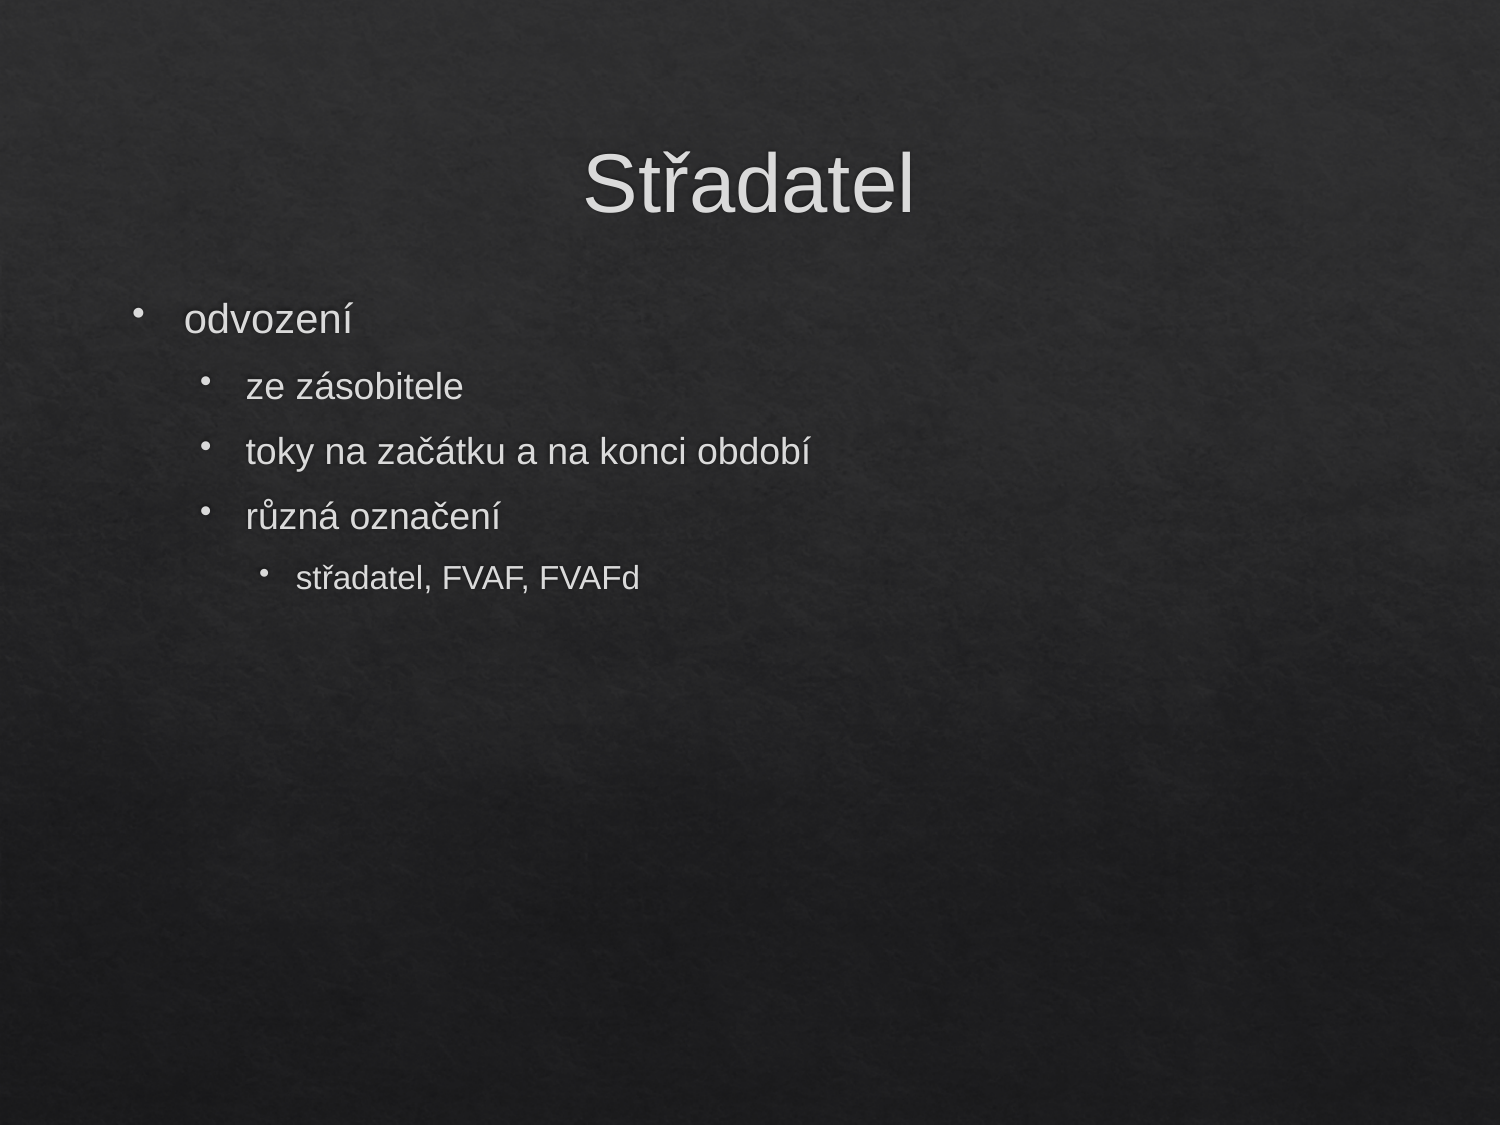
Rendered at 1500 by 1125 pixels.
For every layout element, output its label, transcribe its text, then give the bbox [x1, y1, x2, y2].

title Střadatel [112, 99, 1387, 260]
list odvození ze zásobitele toky na začátku a na konci období různá označení střadatel, FVAF, FVAFd [112, 284, 1387, 950]
